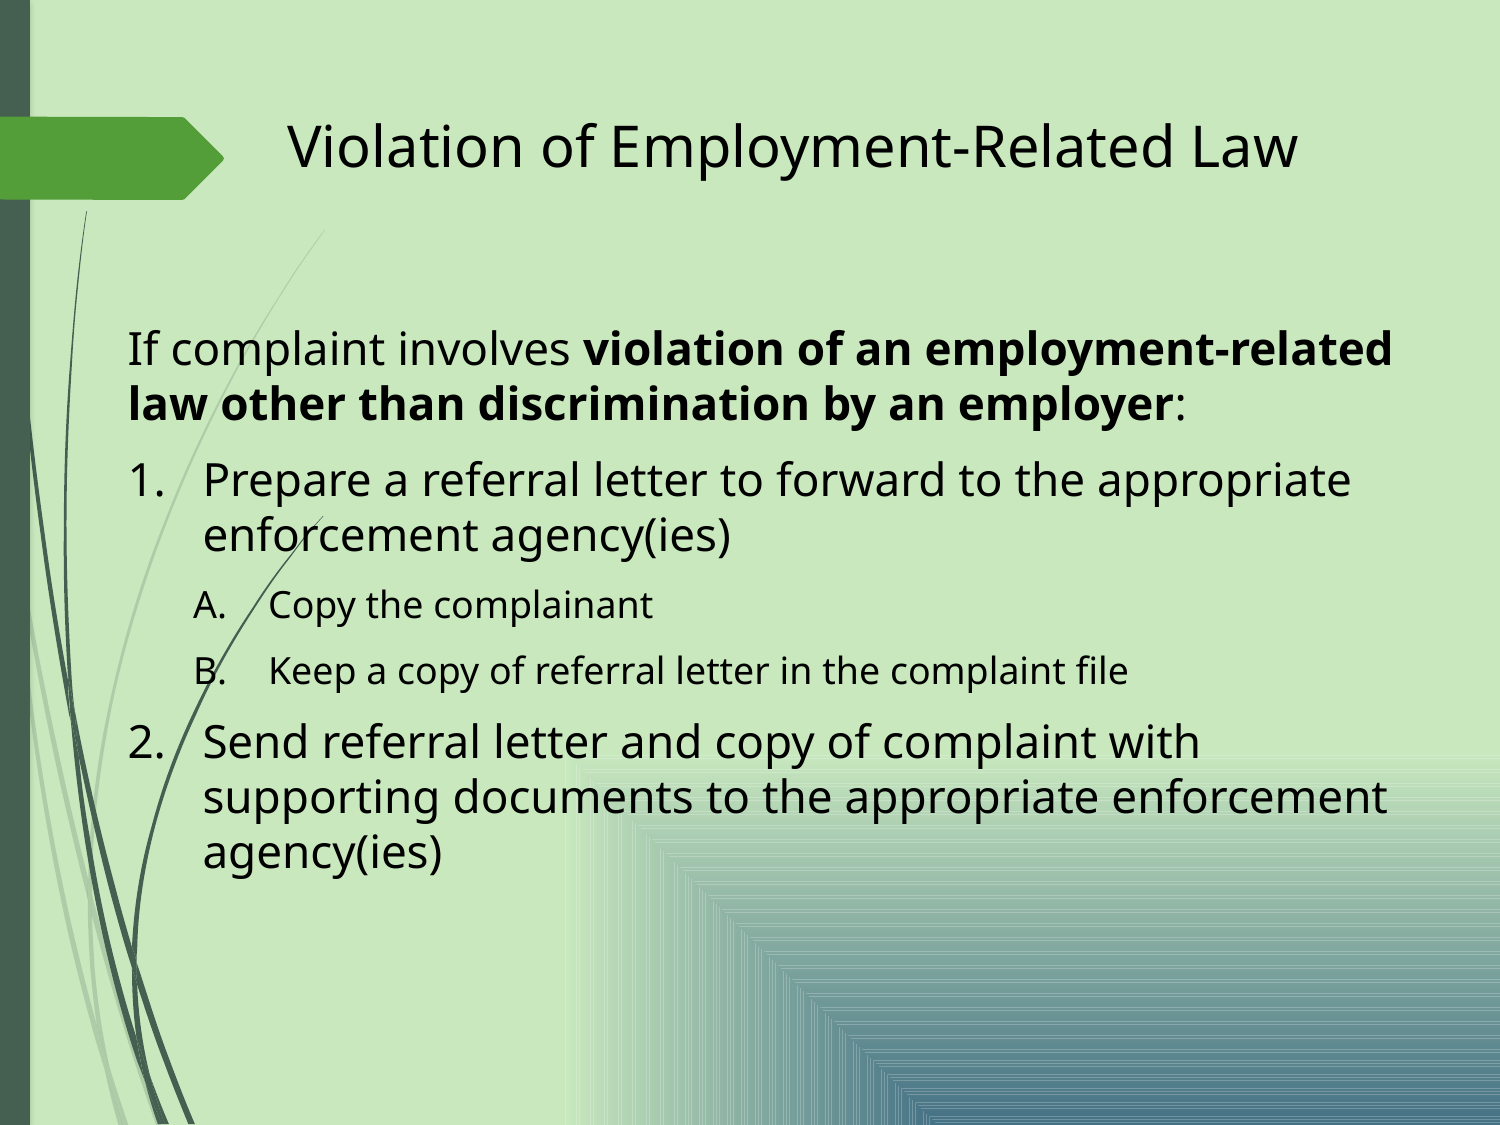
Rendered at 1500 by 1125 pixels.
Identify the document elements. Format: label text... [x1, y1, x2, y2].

title Violation of Employment-Related Law [187, 102, 1400, 225]
list If complaint involves violation of an employment-related law other than discrimination by an employer: Prepare a referral letter to forward to the appropriate enforcement agency(ies) Copy the complainant Keep a copy of referral letter in the complaint file Send referral letter and copy of complaint with supporting documents to the appropriate enforcement agency(ies) [112, 312, 1413, 1100]
